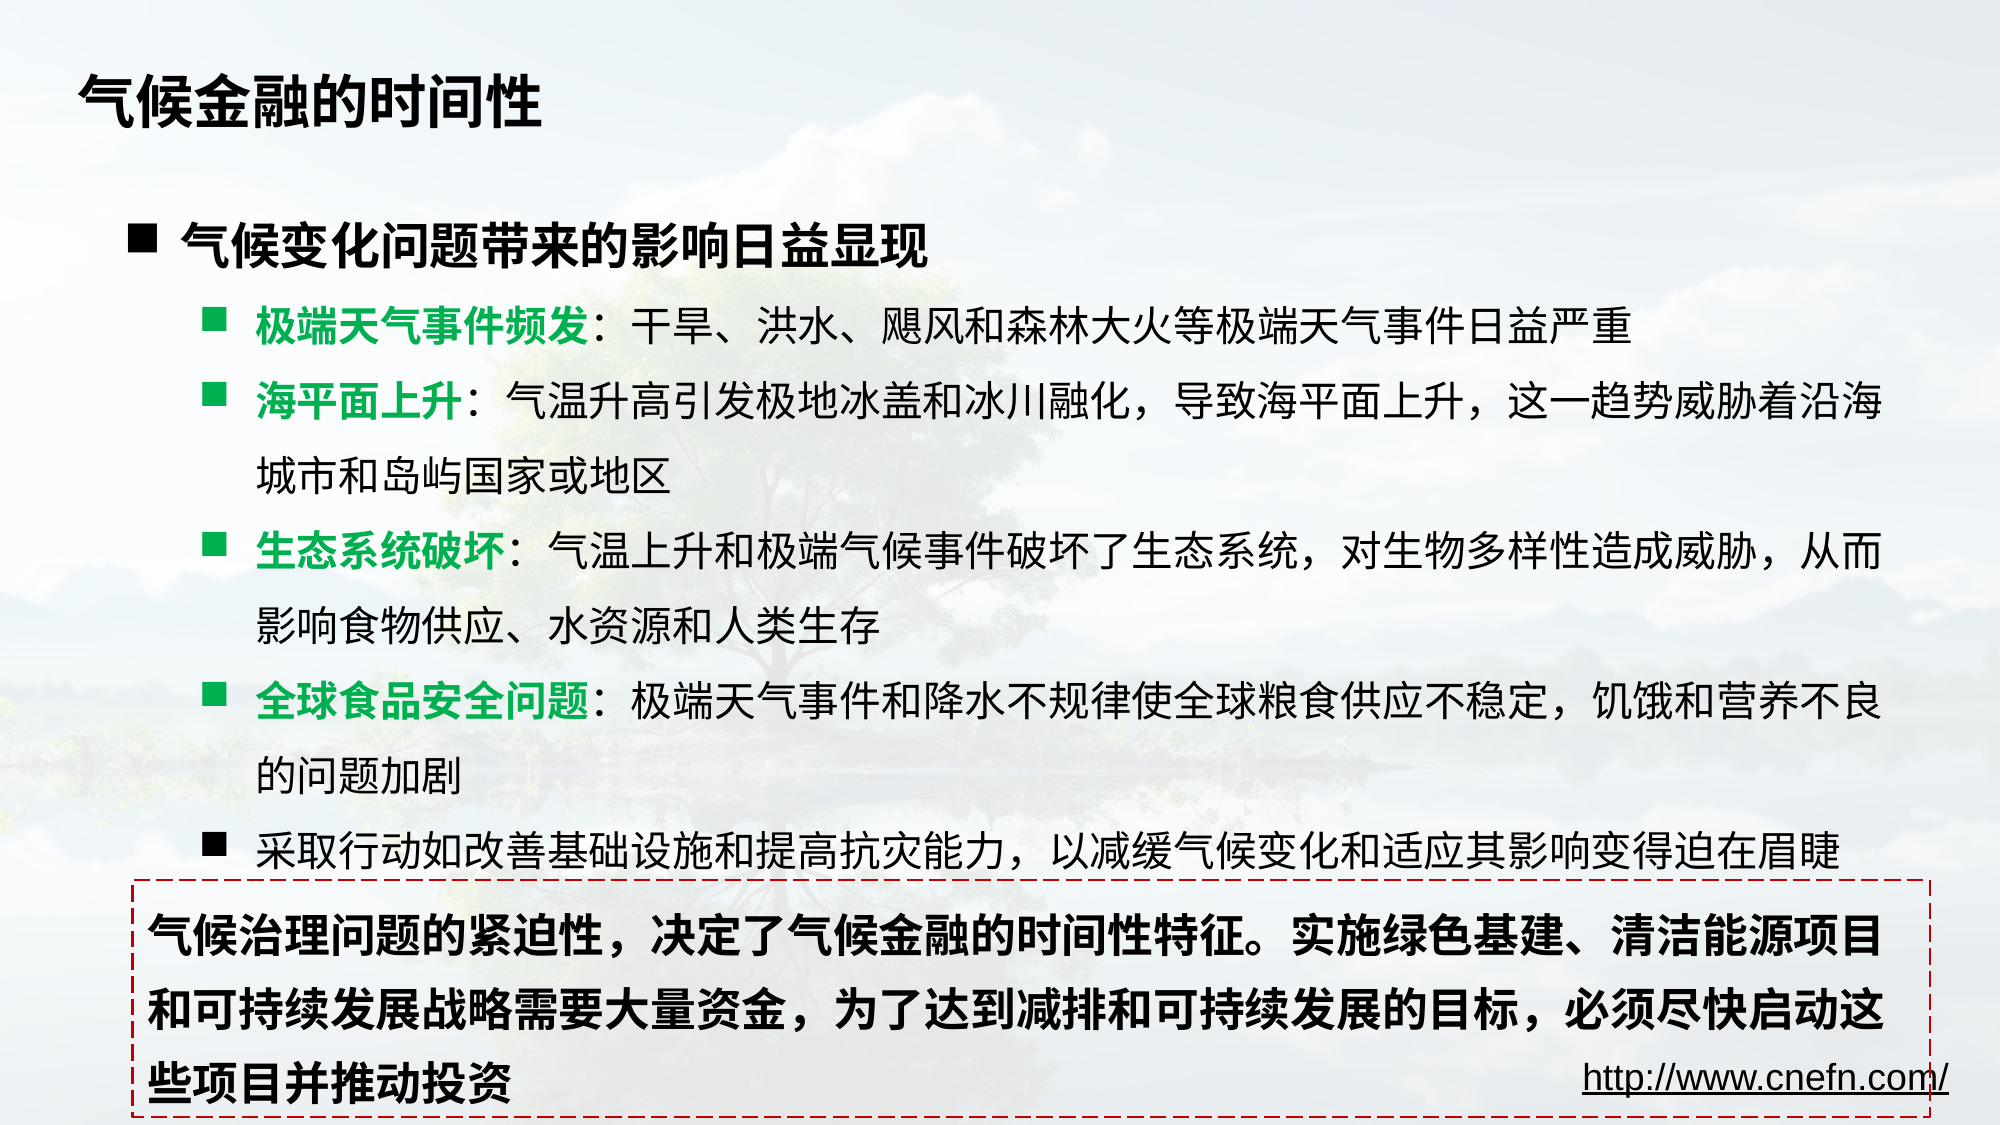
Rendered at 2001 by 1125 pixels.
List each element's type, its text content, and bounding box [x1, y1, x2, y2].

text_box 气候变化问题带来的影响日益显现 极端天气事件频发：干旱、洪水、飓风和森林大火等极端天气事件日益严重 海平面上升：气温升高引发极地冰盖和冰川融化，导致海平面上升，这一趋势威胁着沿海城市和岛屿国家或地区 生态系统破坏：气温上升和极端气候事件破坏了生态系统，对生物多样性造成威胁，从而影响食物供应、水资源和人类生存 全球食品安全问题：极端天气事件和降水不规律使全球粮食供应不稳定，饥饿和营养不良的问题加剧 采取行动如改善基础设施和提高抗灾能力，以减缓气候变化和适应其影响变得迫在眉睫 [109, 176, 1907, 882]
text_box 气候治理问题的紧迫性，决定了气候金融的时间性特征。实施绿色基建、清洁能源项目和可持续发展战略需要大量资金，为了达到减排和可持续发展的目标，必须尽快启动这些项目并推动投资 [132, 879, 1930, 1118]
title 气候金融的时间性 [62, 51, 1160, 143]
